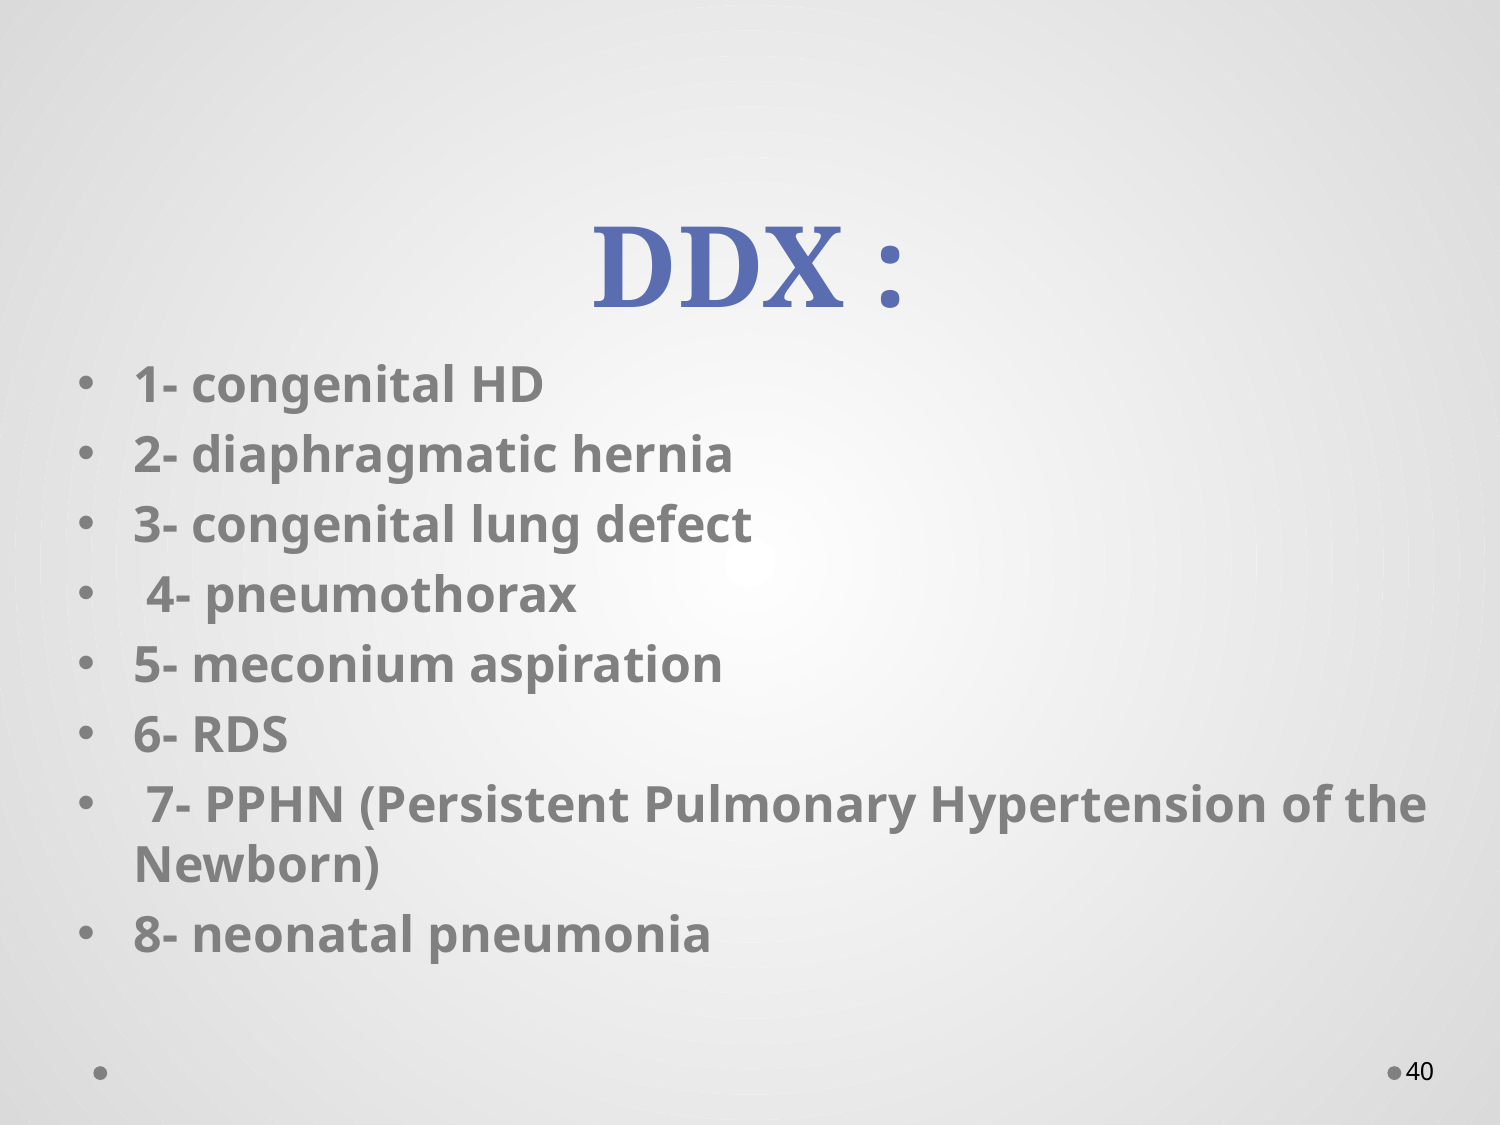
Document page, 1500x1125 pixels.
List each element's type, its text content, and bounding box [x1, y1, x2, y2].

list 1- congenital HD 2- diaphragmatic hernia 3- congenital lung defect 4- pneumothorax 5- meconium aspiration 6- RDS 7- PPHN (Persistent Pulmonary Hypertension of the Newborn) 8- neonatal pneumonia [62, 344, 1463, 945]
slide_number 40 [1401, 1042, 1494, 1103]
text_box DDX : [576, 187, 923, 338]
